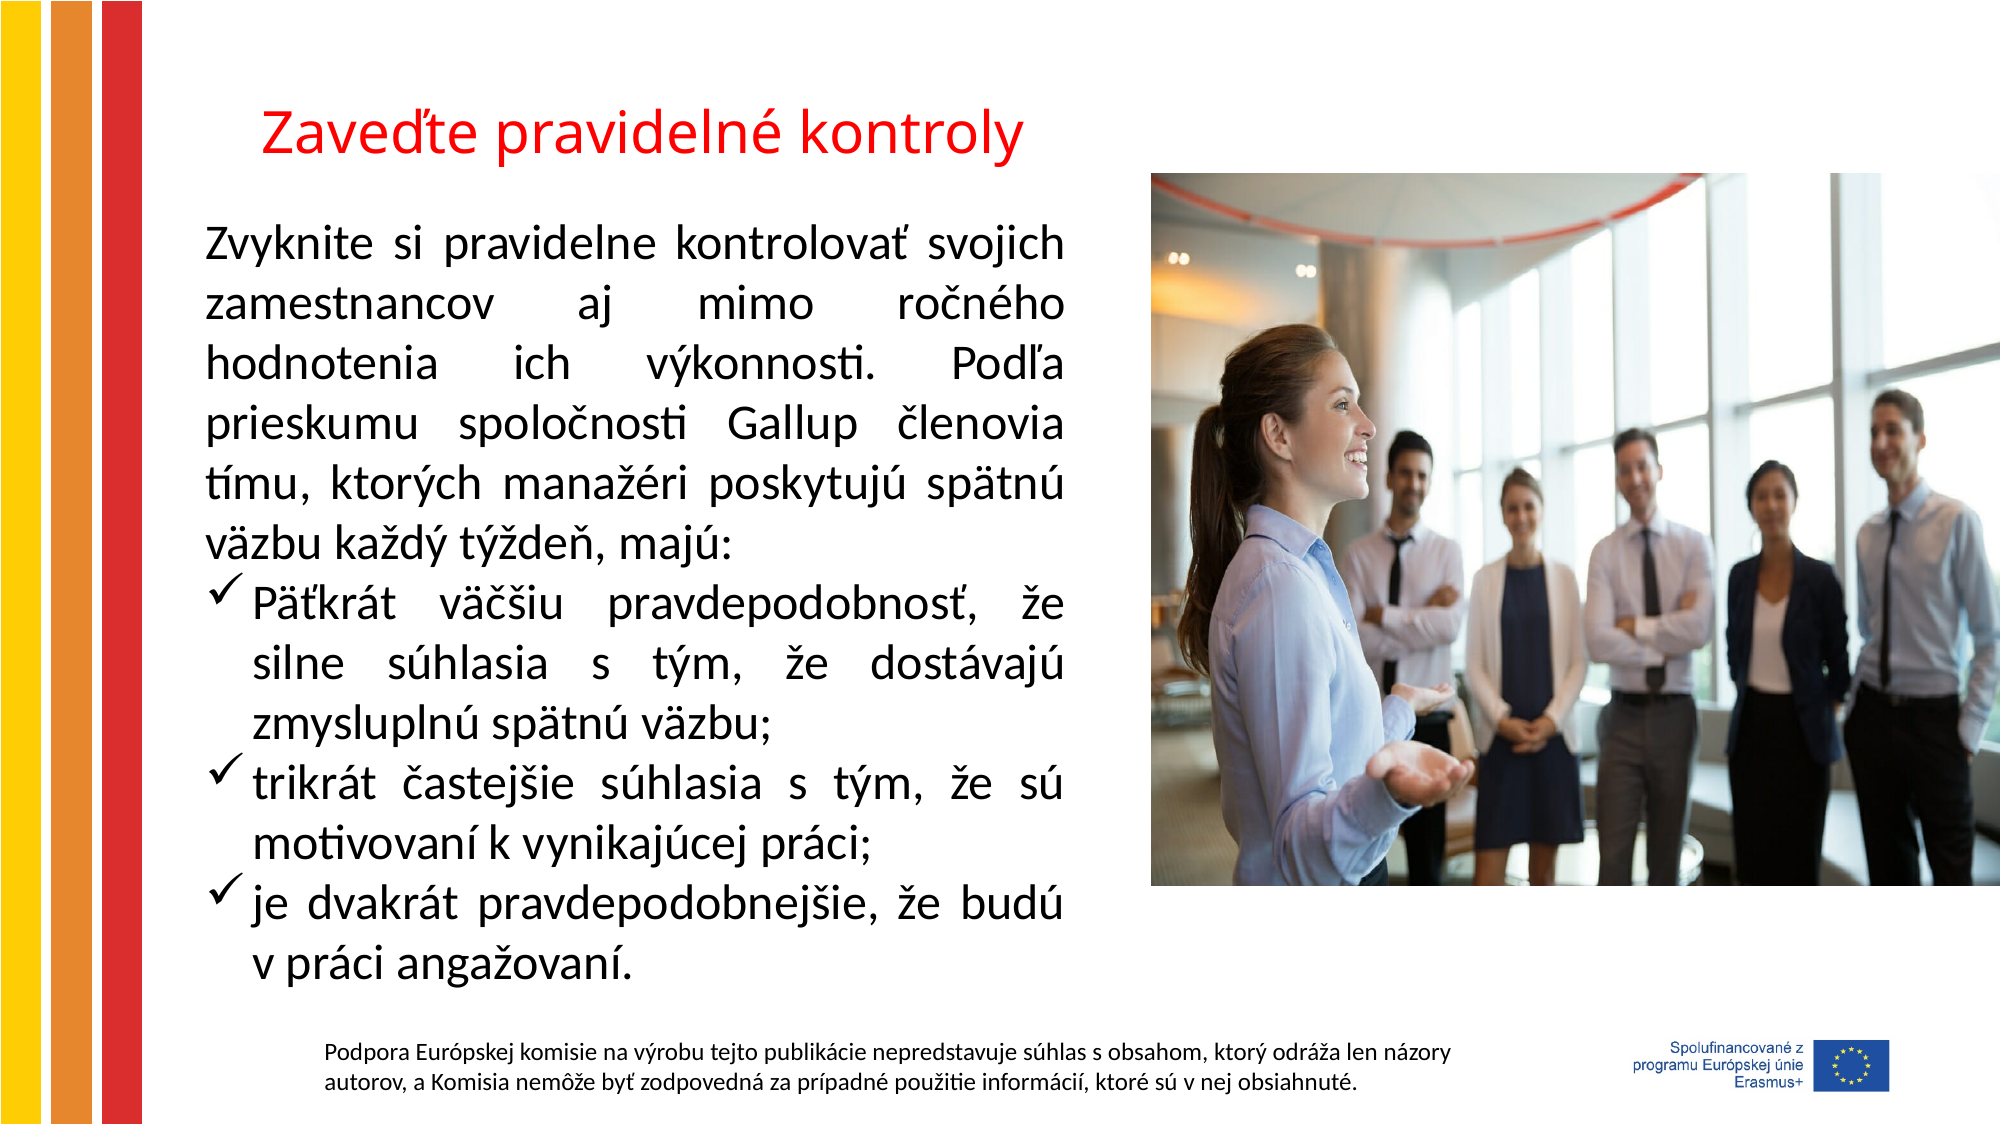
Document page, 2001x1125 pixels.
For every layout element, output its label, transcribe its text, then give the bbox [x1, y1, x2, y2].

text_box Zvyknite si pravidelne kontrolovať svojich zamestnancov aj mimo ročného hodnotenia ich výkonnosti. Podľa prieskumu spoločnosti Gallup členovia tímu, ktorých manažéri poskytujú spätnú väzbu každý týždeň, majú: Päťkrát väčšiu pravdepodobnosť, že silne súhlasia s tým, že dostávajú zmysluplnú spätnú väzbu; trikrát častejšie súhlasia s tým, že sú motivovaní k vynikajúcej práci; je dvakrát pravdepodobnejšie, že budú v práci angažovaní. [190, 201, 1081, 997]
text_box [100, 0, 144, 1125]
picture [1151, 173, 2000, 886]
text_box Zaveďte pravidelné kontroly [229, 68, 1042, 174]
text_box [49, 0, 94, 1125]
text_box [0, 0, 43, 1125]
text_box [309, 1027, 1901, 1105]
